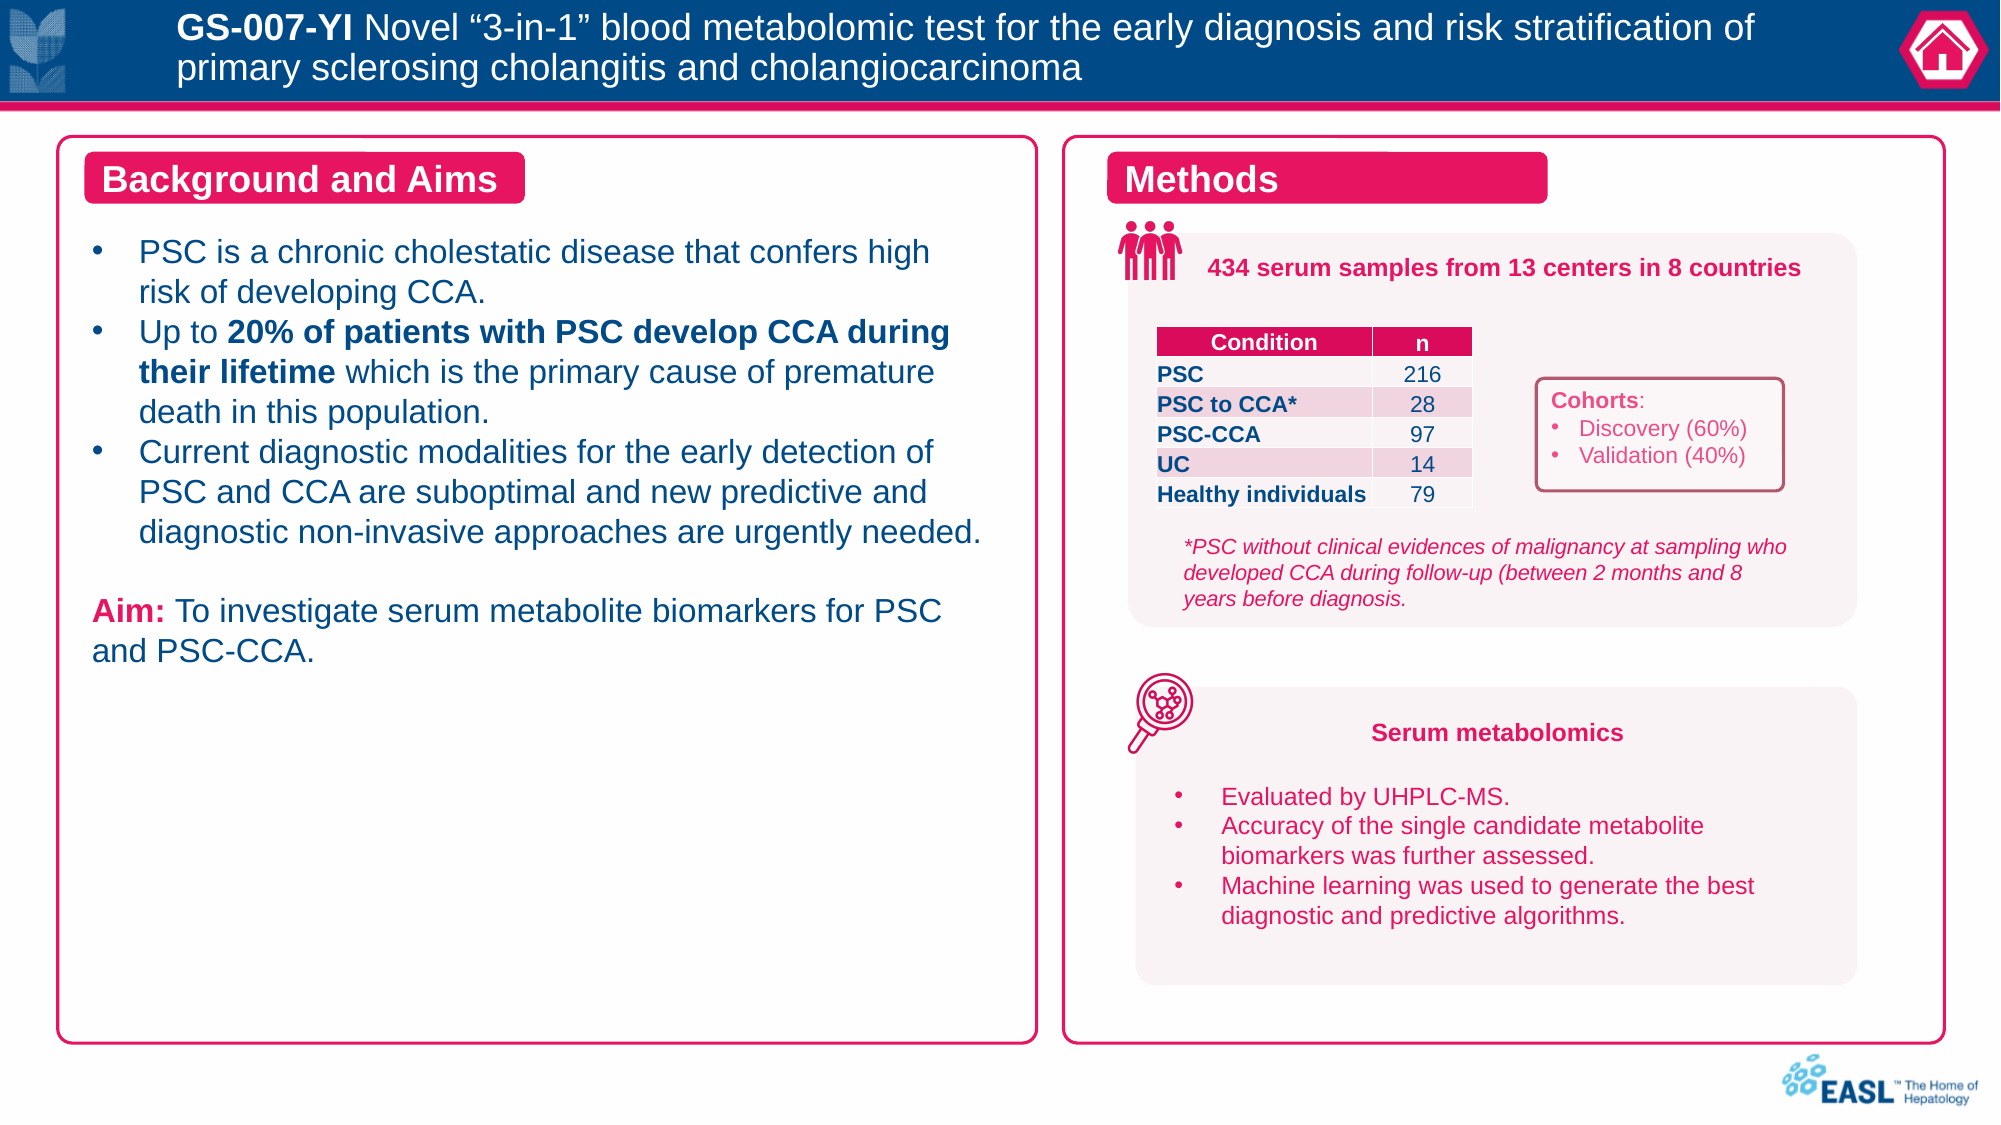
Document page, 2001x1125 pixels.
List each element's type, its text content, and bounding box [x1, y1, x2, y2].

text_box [1113, 214, 1858, 628]
text_box PSC is a chronic cholestatic disease that confers high risk of developing CCA. Up to 20% of patients with PSC develop CCA during their lifetime which is the primary cause of premature death in this population. Current diagnostic modalities for the early detection of PSC and CCA are suboptimal and new predictive and diagnostic non-invasive approaches are urgently needed. Aim: To investigate serum metabolite biomarkers for PSC and PSC-CCA. [77, 222, 1000, 677]
text_box [1061, 134, 1946, 1045]
picture [0, 0, 2000, 1125]
text_box GS-007-YI Novel “3-in-1” blood metabolomic test for the early diagnosis and risk stratification of primary sclerosing cholangitis and cholangiocarcinoma [161, 0, 1887, 118]
text_box Background and Aims [82, 150, 527, 206]
text_box [56, 134, 1039, 1045]
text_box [1123, 667, 1858, 986]
text_box Methods [1105, 150, 1550, 206]
